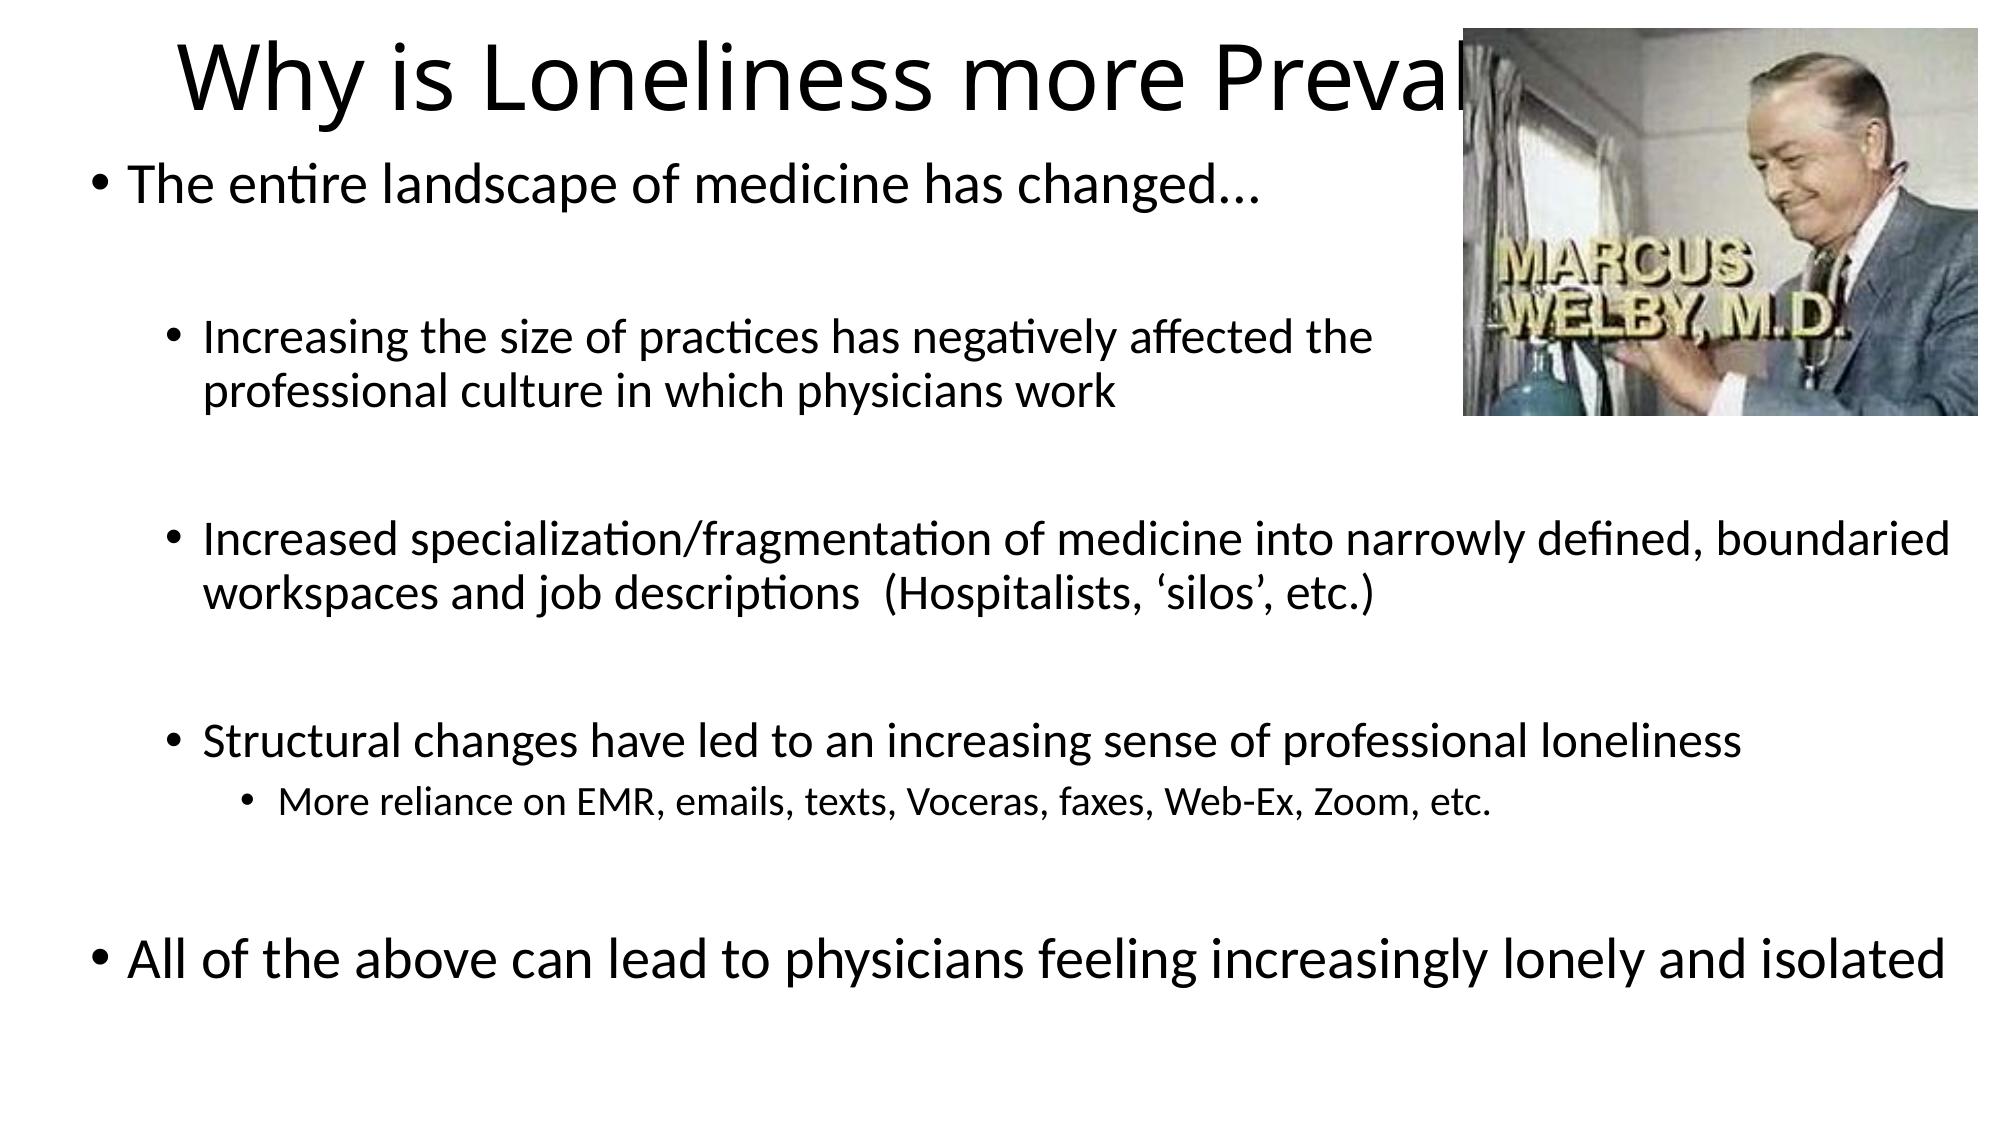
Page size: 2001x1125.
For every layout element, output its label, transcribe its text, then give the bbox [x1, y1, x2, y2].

title Why is Loneliness more Prevalent? [137, 0, 1863, 138]
picture [1463, 28, 1978, 417]
list The entire landscape of medicine has changed... Increasing the size of practices has negatively affected the professional culture in which physicians work Increased specialization/fragmentation of medicine into narrowly defined, boundaried workspaces and job descriptions (Hospitalists, ‘silos’, etc.) Structural changes have led to an increasing sense of professional loneliness More reliance on EMR, emails, texts, Voceras, faxes, Web-Ex, Zoom, etc. All of the above can lead to physicians feeling increasingly lonely and isolated [74, 146, 1976, 1109]
